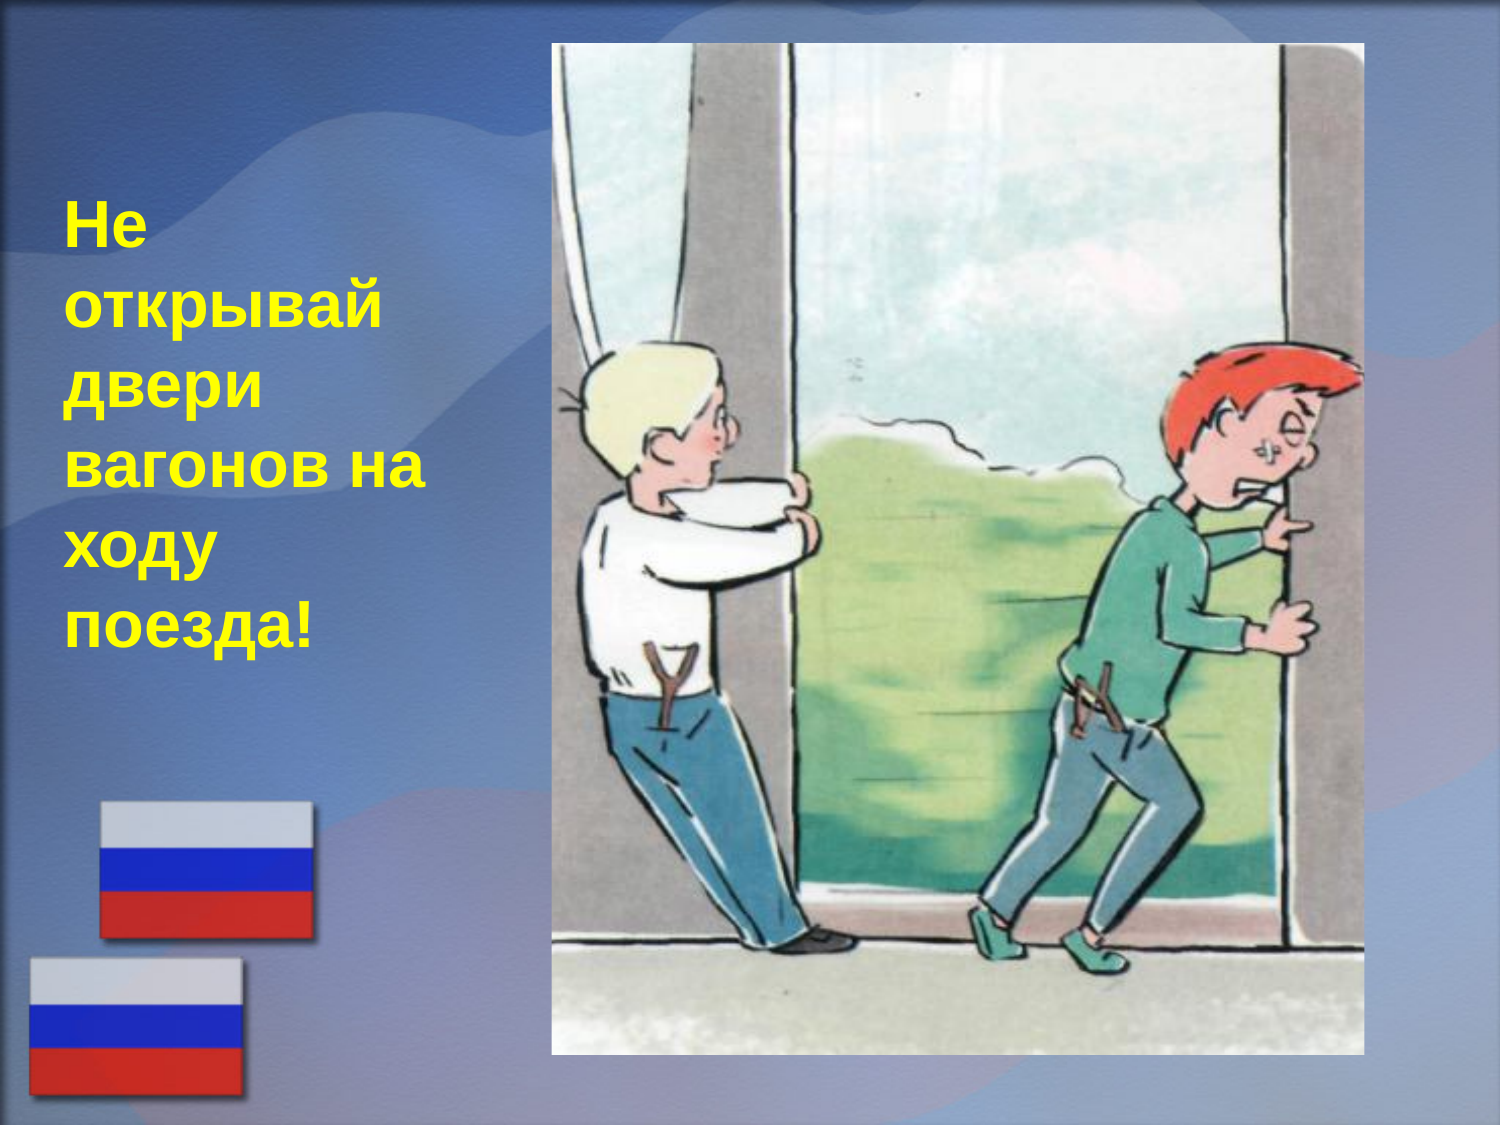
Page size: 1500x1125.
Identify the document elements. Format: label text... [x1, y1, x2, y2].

text_box Не открывай двери вагонов на ходу поезда! [48, 173, 492, 668]
picture [0, 0, 1500, 1125]
